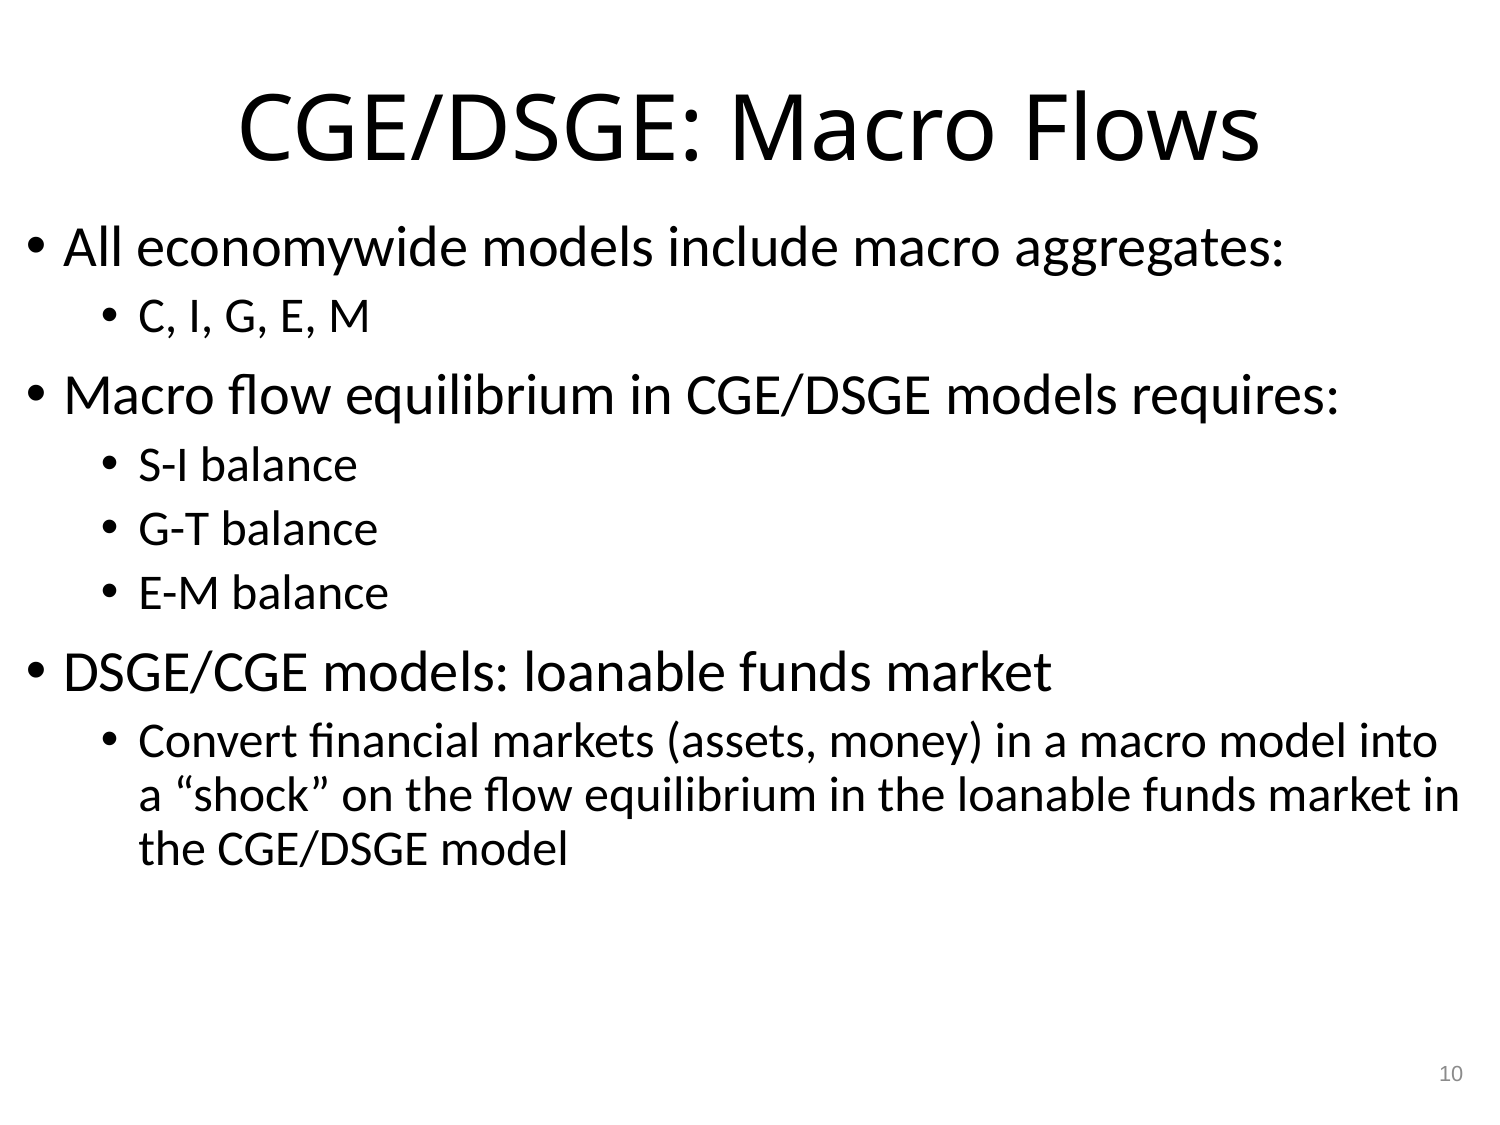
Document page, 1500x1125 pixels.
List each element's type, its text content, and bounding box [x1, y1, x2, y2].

list All economywide models include macro aggregates: C, I, G, E, M Macro flow equilibrium in CGE/DSGE models requires: S-I balance G-T balance E-M balance DSGE/CGE models: loanable funds market Convert financial markets (assets, money) in a macro model into a “shock” on the flow equilibrium in the loanable funds market in the CGE/DSGE model [10, 209, 1488, 891]
title CGE/DSGE: Macro Flows [21, 22, 1479, 209]
slide_number 10 [1140, 1042, 1479, 1103]
